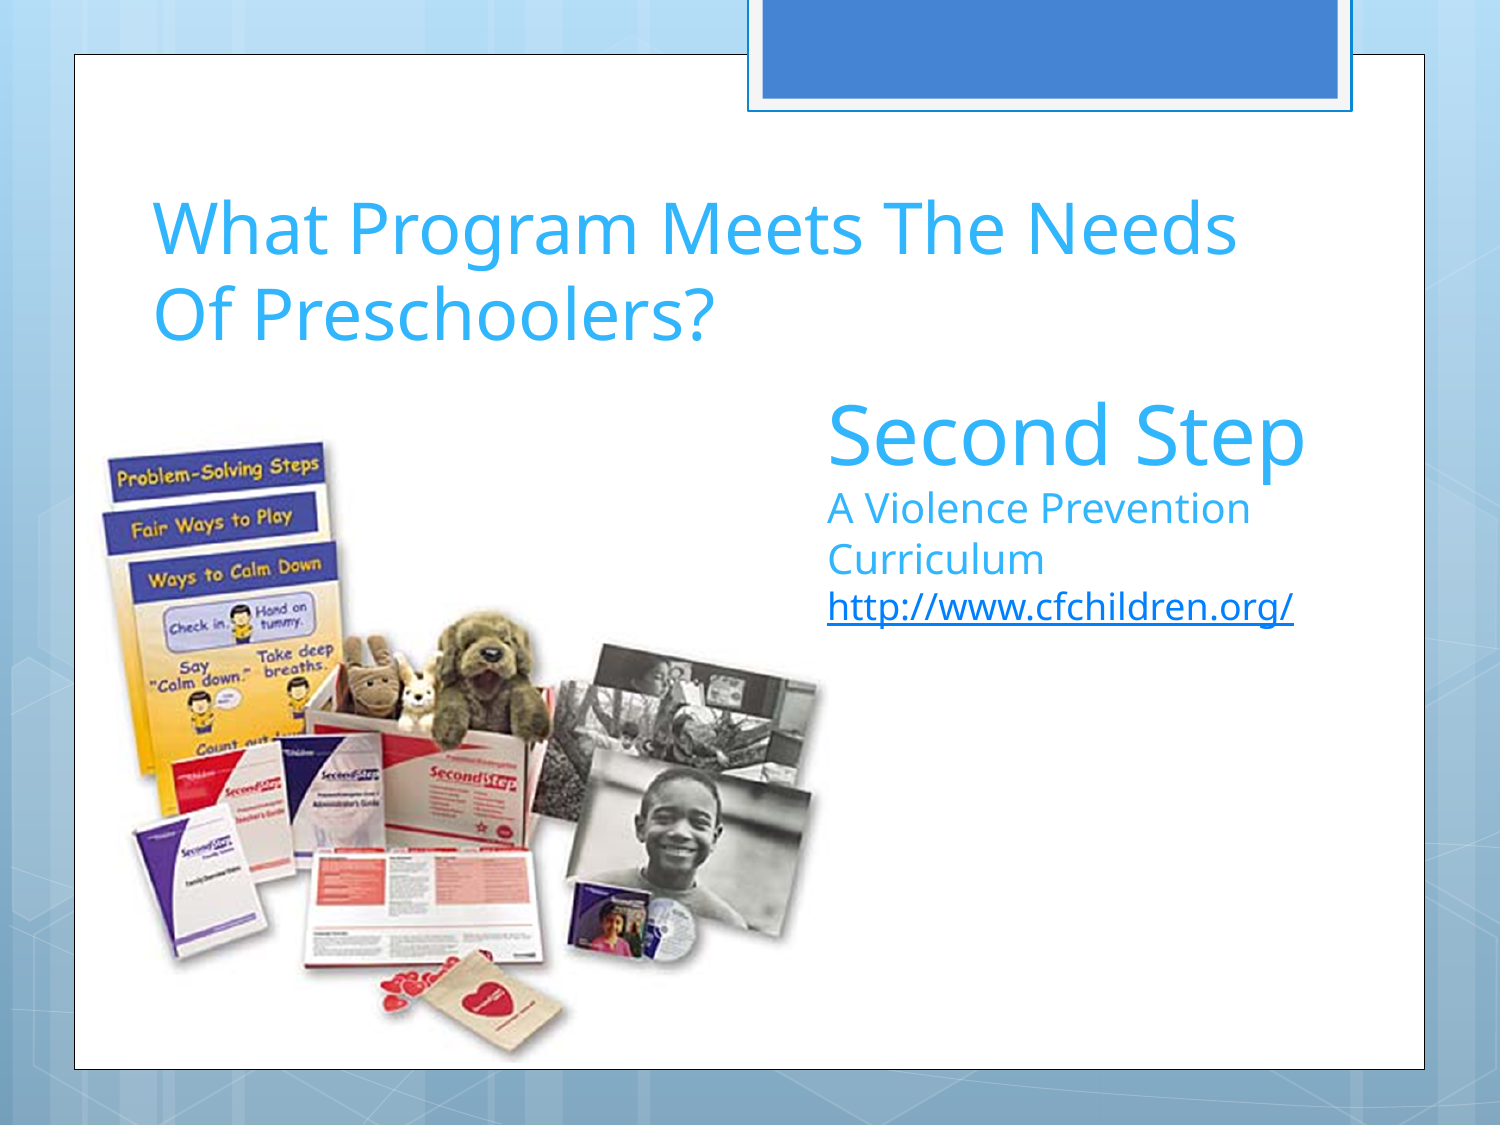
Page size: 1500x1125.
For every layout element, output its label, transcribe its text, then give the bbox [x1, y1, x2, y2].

title What Program Meets The Needs Of Preschoolers? [137, 174, 1290, 363]
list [87, 424, 829, 1063]
text_box Second Step A Violence Prevention Curriculum http://www.cfchildren.org/ [812, 375, 1475, 686]
